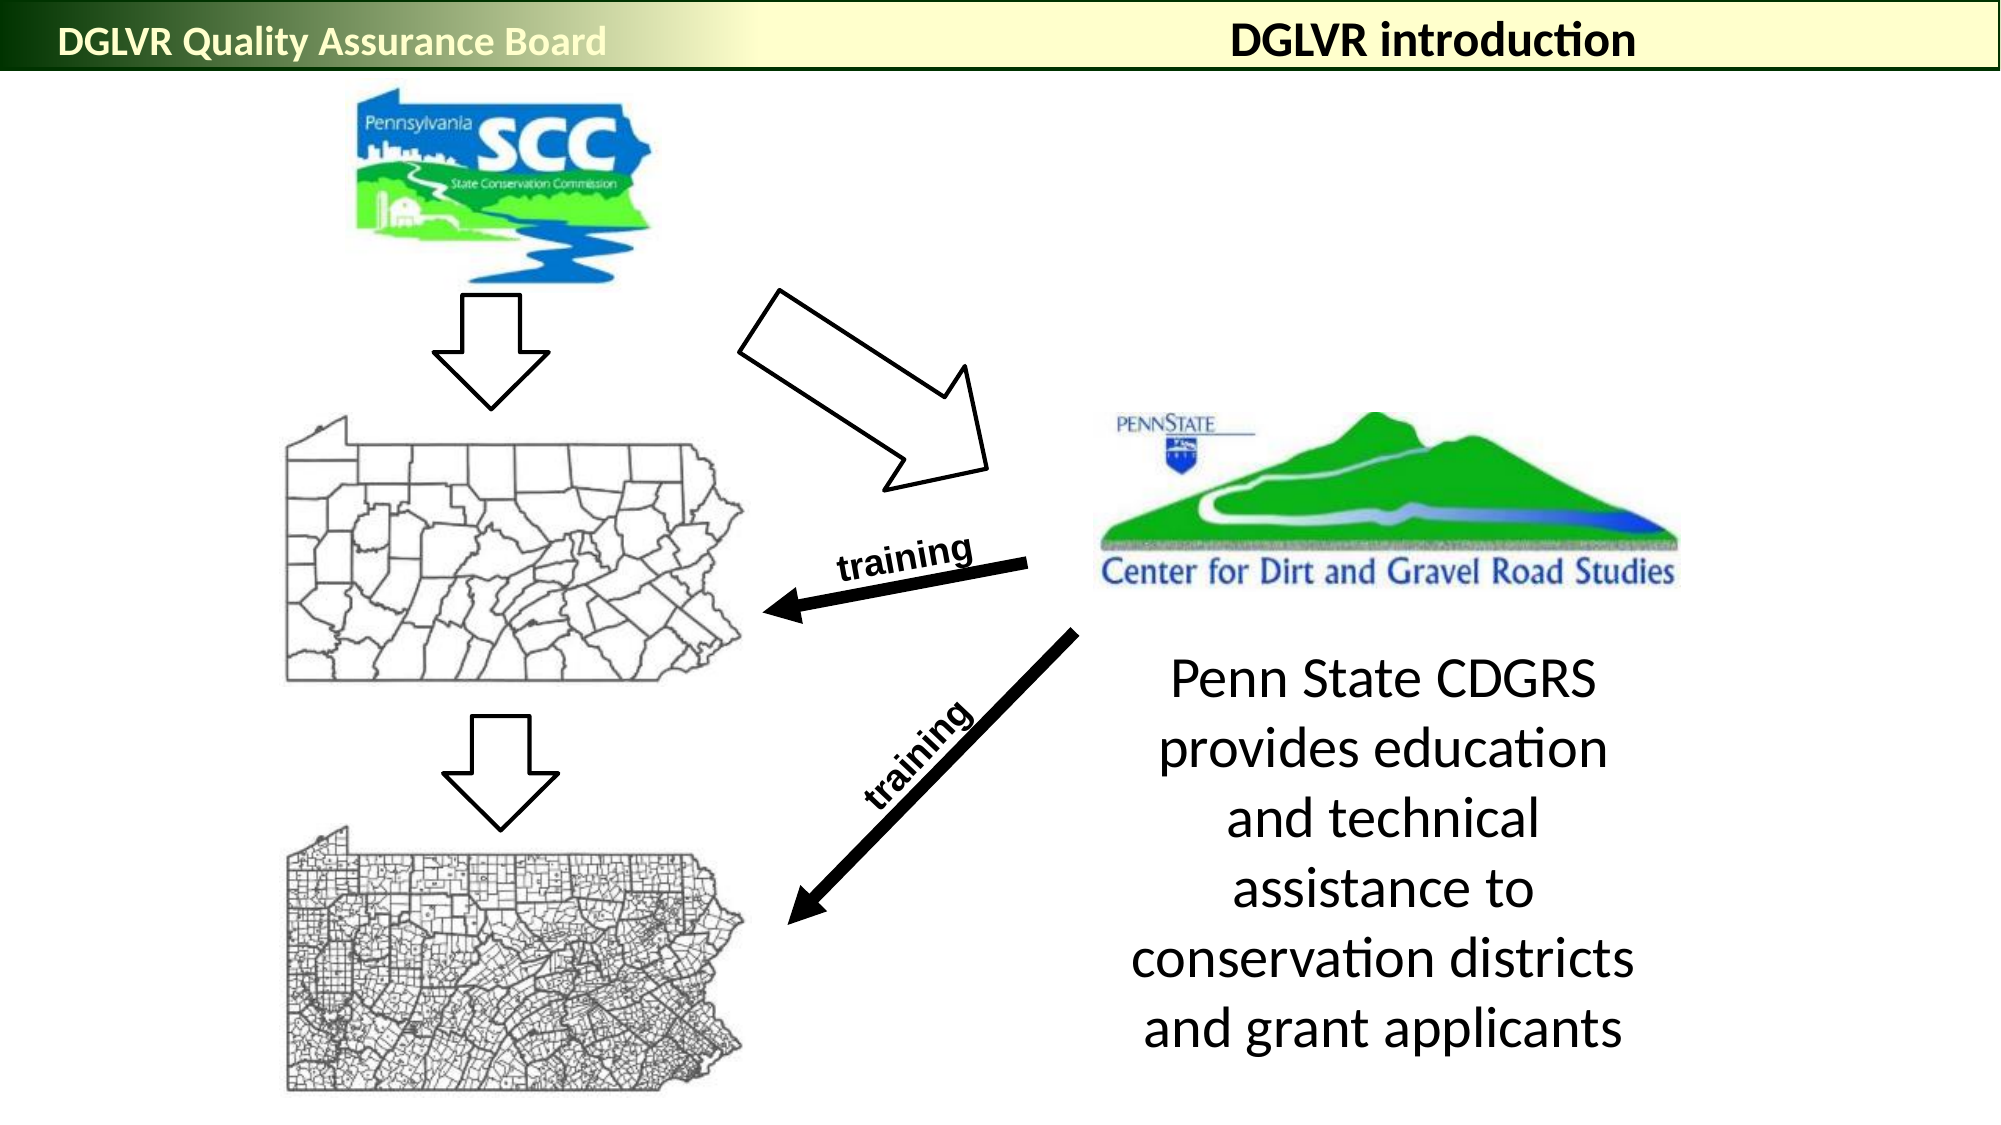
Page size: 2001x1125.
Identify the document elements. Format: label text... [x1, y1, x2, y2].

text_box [787, 631, 1076, 926]
text_box Penn State CDGRS provides education and technical assistance to conservation districts and grant applicants [1028, 631, 1664, 1112]
text_box training [816, 510, 992, 560]
picture [345, 78, 662, 294]
text_box [737, 287, 989, 493]
text_box DGLVR introduction [958, 6, 1909, 68]
picture [279, 823, 752, 1098]
text_box [441, 714, 561, 821]
text_box [431, 301, 551, 411]
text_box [762, 562, 1028, 613]
text_box DGLVR Quality Assurance Board [42, 1, 763, 77]
picture [279, 412, 751, 687]
picture [1092, 412, 1681, 592]
